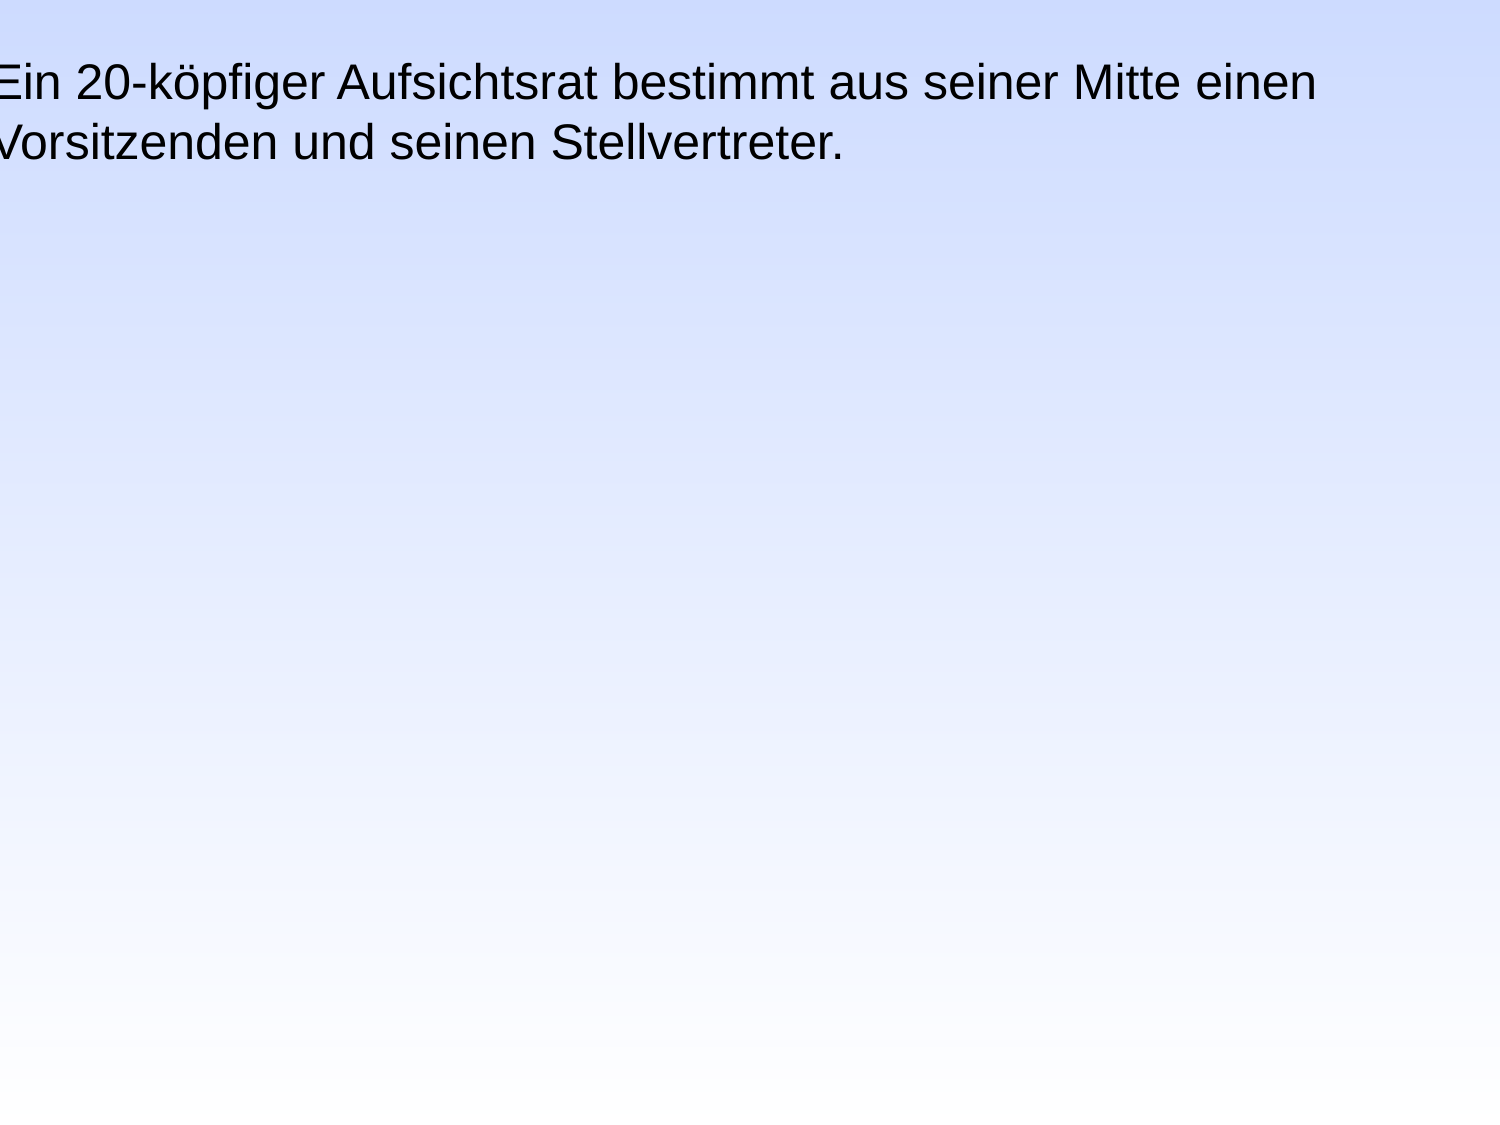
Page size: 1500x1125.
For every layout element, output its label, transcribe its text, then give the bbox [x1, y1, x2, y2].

text_box Ein 20-köpfiger Aufsichtsrat bestimmt aus seiner Mitte einen Vorsitzenden und seinen Stellvertreter. [0, 42, 1460, 418]
